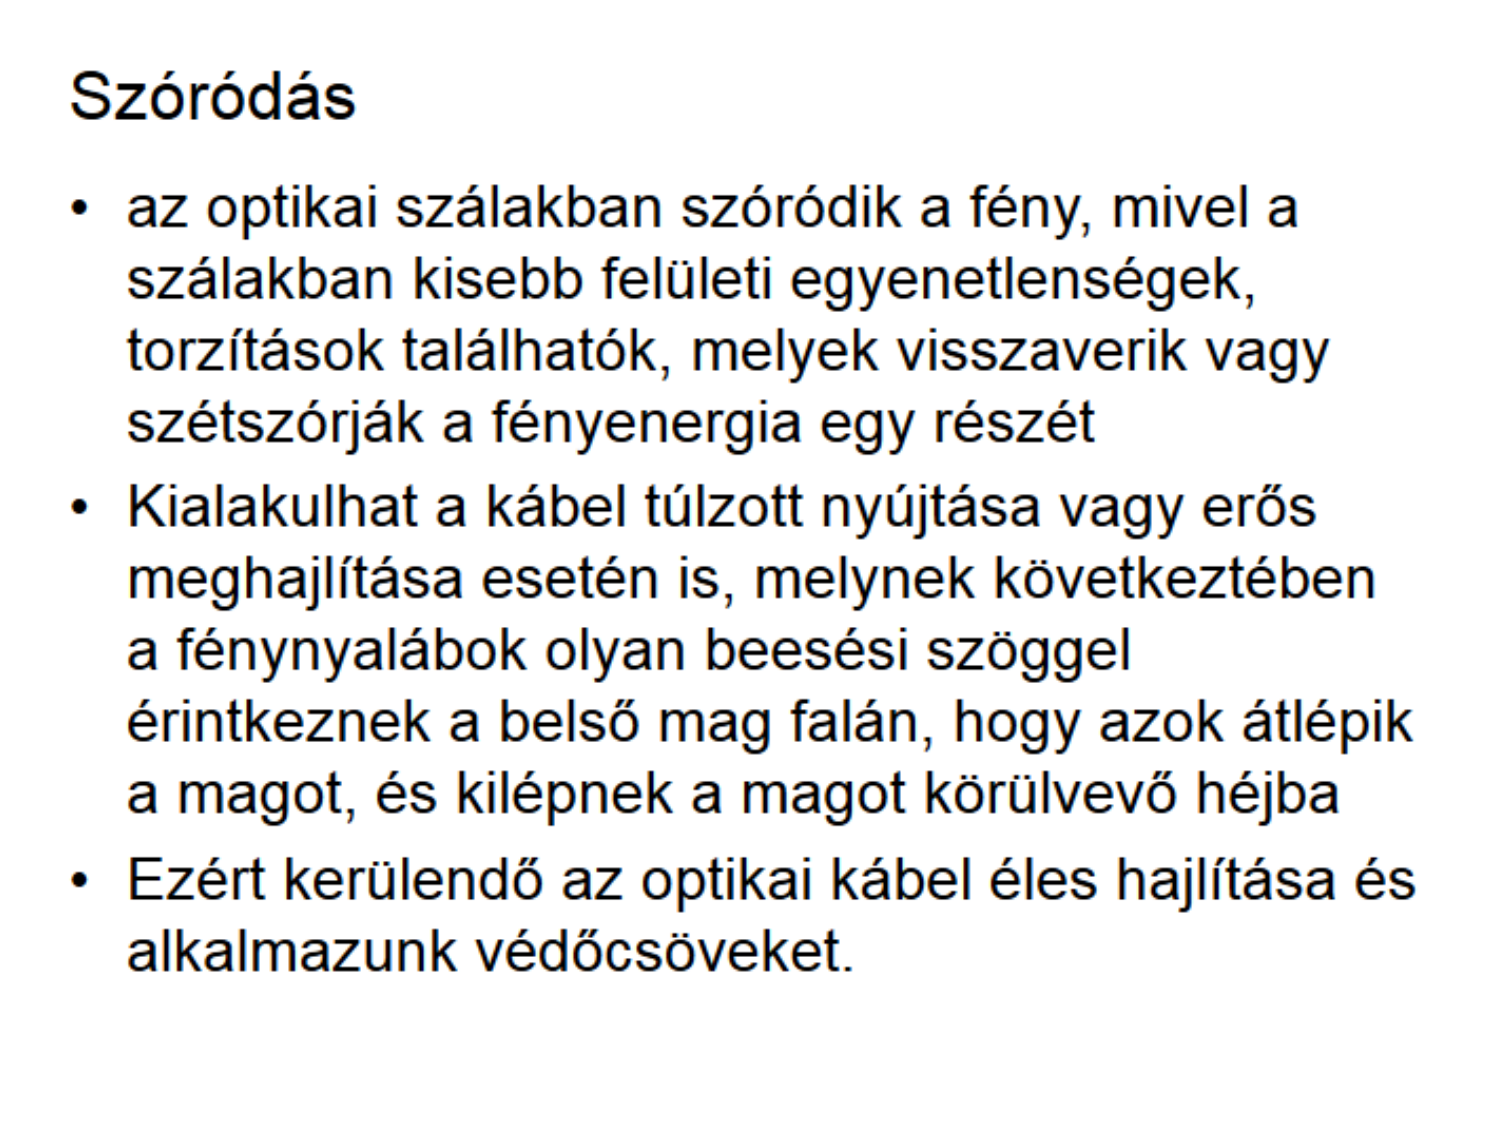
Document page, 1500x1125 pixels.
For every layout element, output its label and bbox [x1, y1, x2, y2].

picture [13, 42, 1483, 1036]
